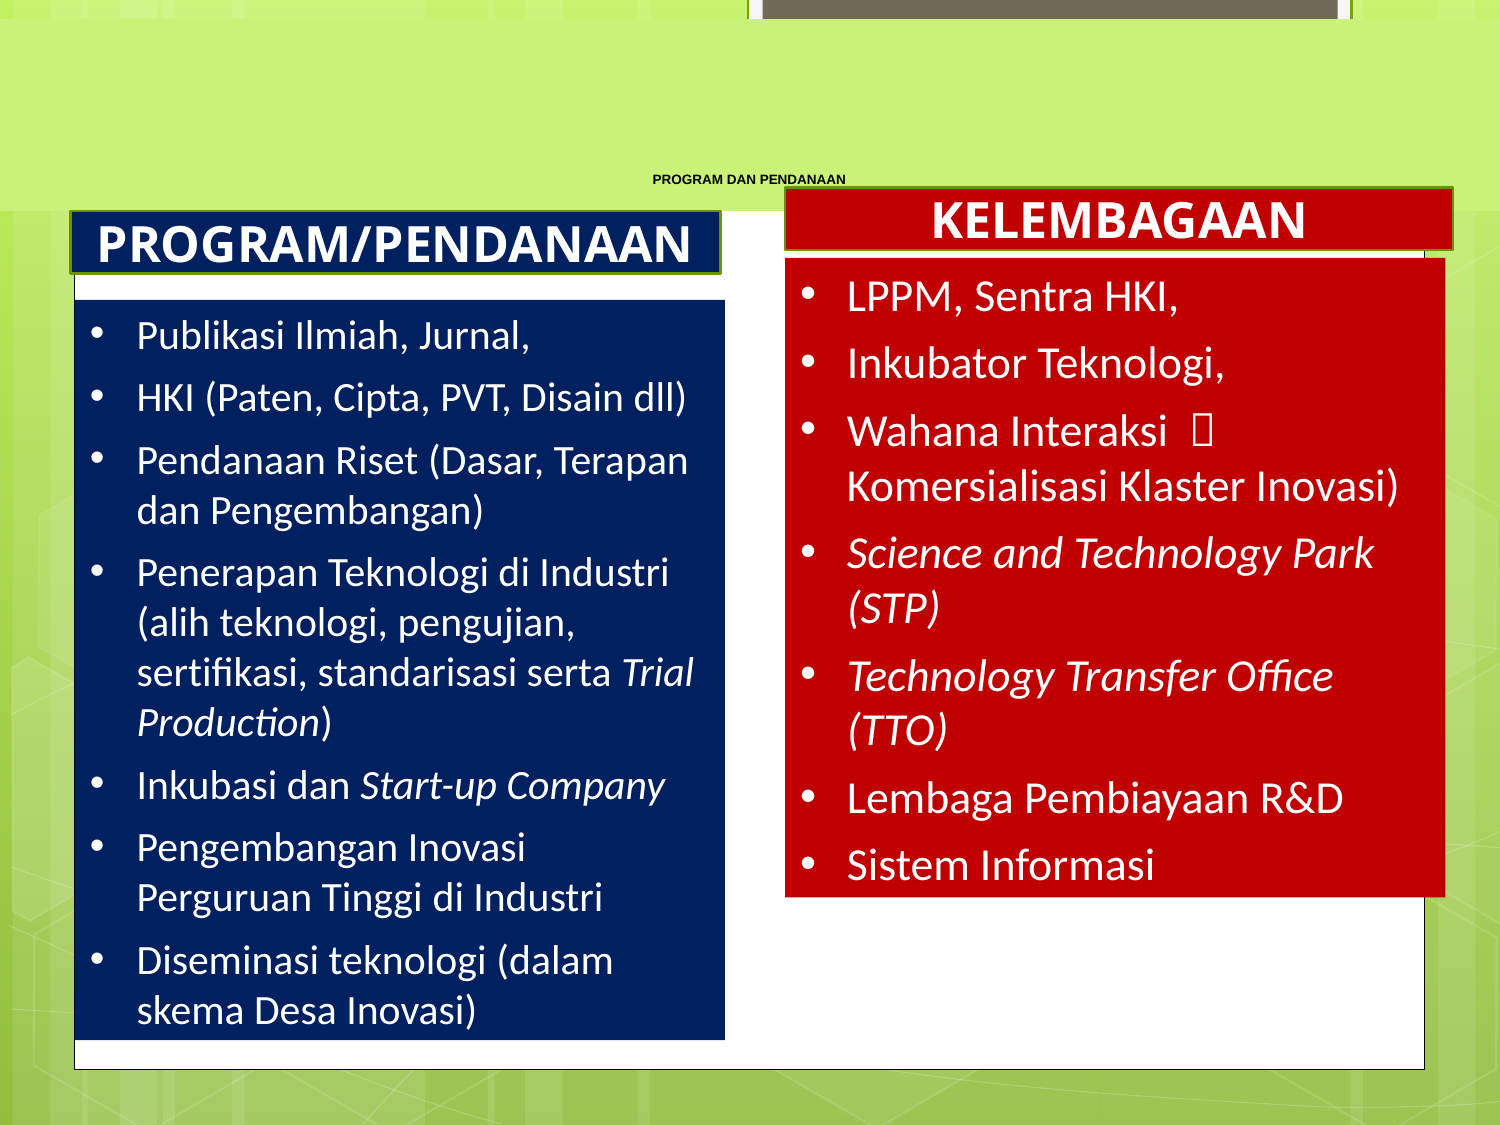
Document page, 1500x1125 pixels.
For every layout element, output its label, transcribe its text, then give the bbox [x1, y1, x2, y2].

text_box KELEMBAGAAN [784, 186, 1454, 251]
text_box Publikasi Ilmiah, Jurnal, HKI (Paten, Cipta, PVT, Disain dll) Pendanaan Riset (Dasar, Terapan dan Pengembangan) Penerapan Teknologi di Industri (alih teknologi, pengujian, sertifikasi, standarisasi serta Trial Production) Inkubasi dan Start-up Company Pengembangan Inovasi Perguruan Tinggi di Industri Diseminasi teknologi (dalam skema Desa Inovasi) [75, 299, 725, 1041]
title PROGRAM DAN PENDANAAN [0, 19, 1500, 211]
text_box PROGRAM/PENDANAAN [69, 210, 722, 275]
text_box LPPM, Sentra HKI, Inkubator Teknologi, Wahana Interaksi  Komersialisasi Klaster Inovasi) Science and Technology Park (STP) Technology Transfer Office (TTO) Lembaga Pembiayaan R&D Sistem Informasi [785, 257, 1446, 898]
